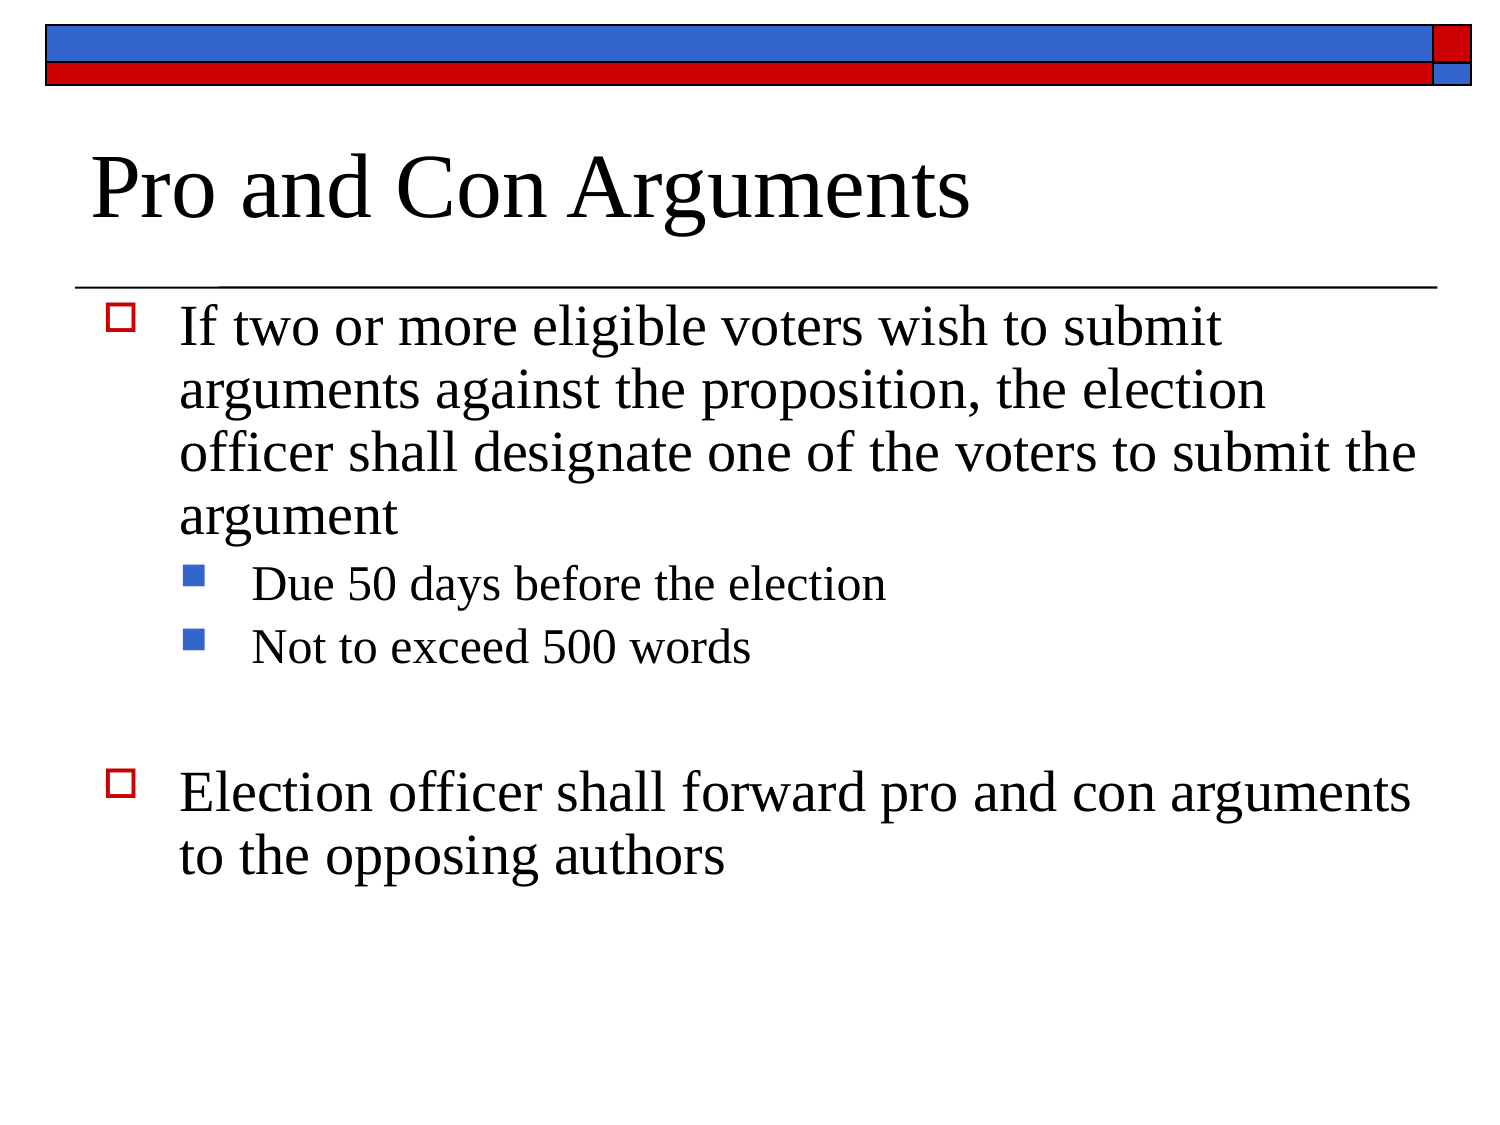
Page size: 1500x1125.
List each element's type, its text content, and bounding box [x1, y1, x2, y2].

list If two or more eligible voters wish to submit arguments against the proposition, the election officer shall designate one of the voters to submit the argument Due 50 days before the election Not to exceed 500 words Election officer shall forward pro and con arguments to the opposing authors [87, 287, 1438, 994]
title Pro and Con Arguments [74, 87, 1426, 276]
